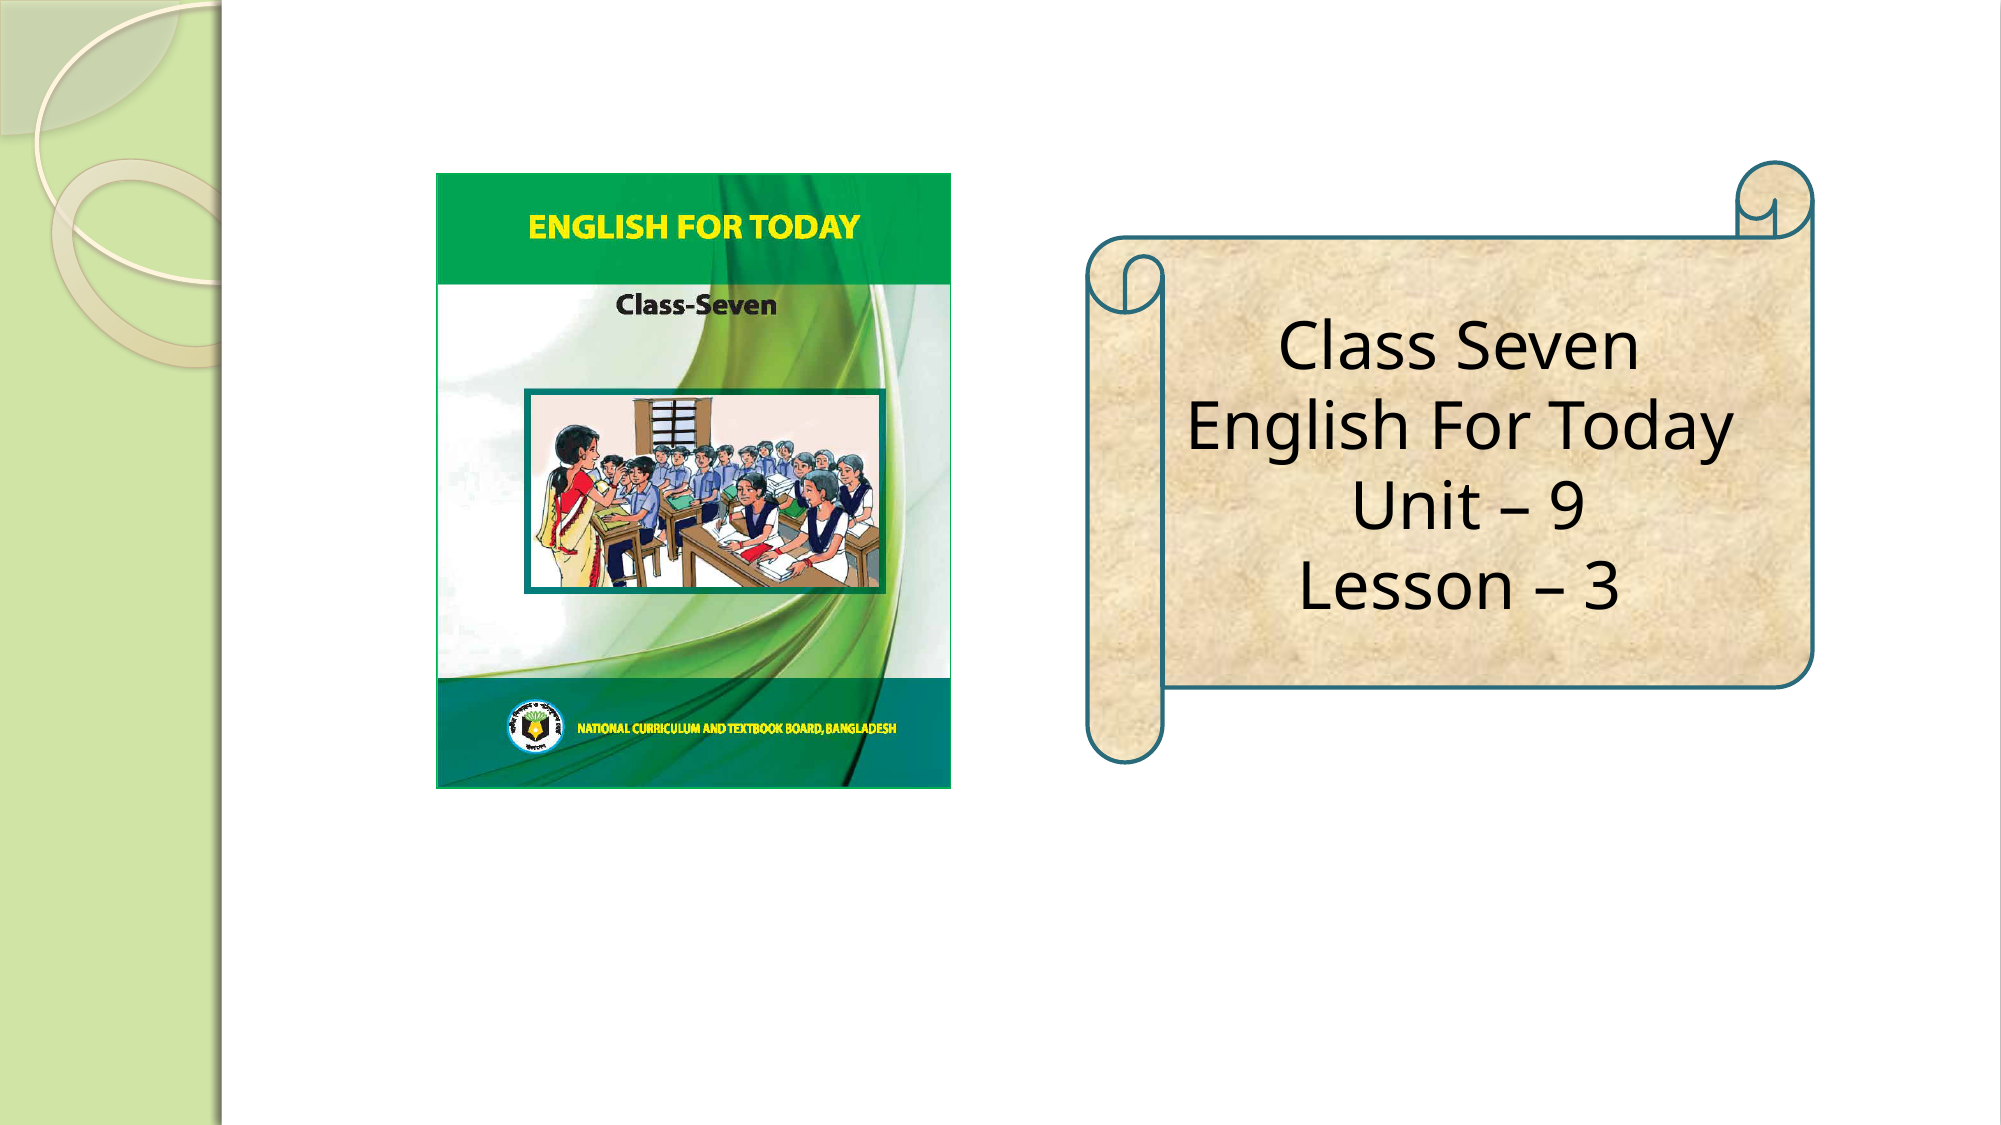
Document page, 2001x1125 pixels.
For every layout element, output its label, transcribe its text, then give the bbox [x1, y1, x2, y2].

text_box Class Seven English For Today Unit – 9 Lesson – 3 [1085, 160, 1815, 765]
picture [437, 174, 951, 788]
